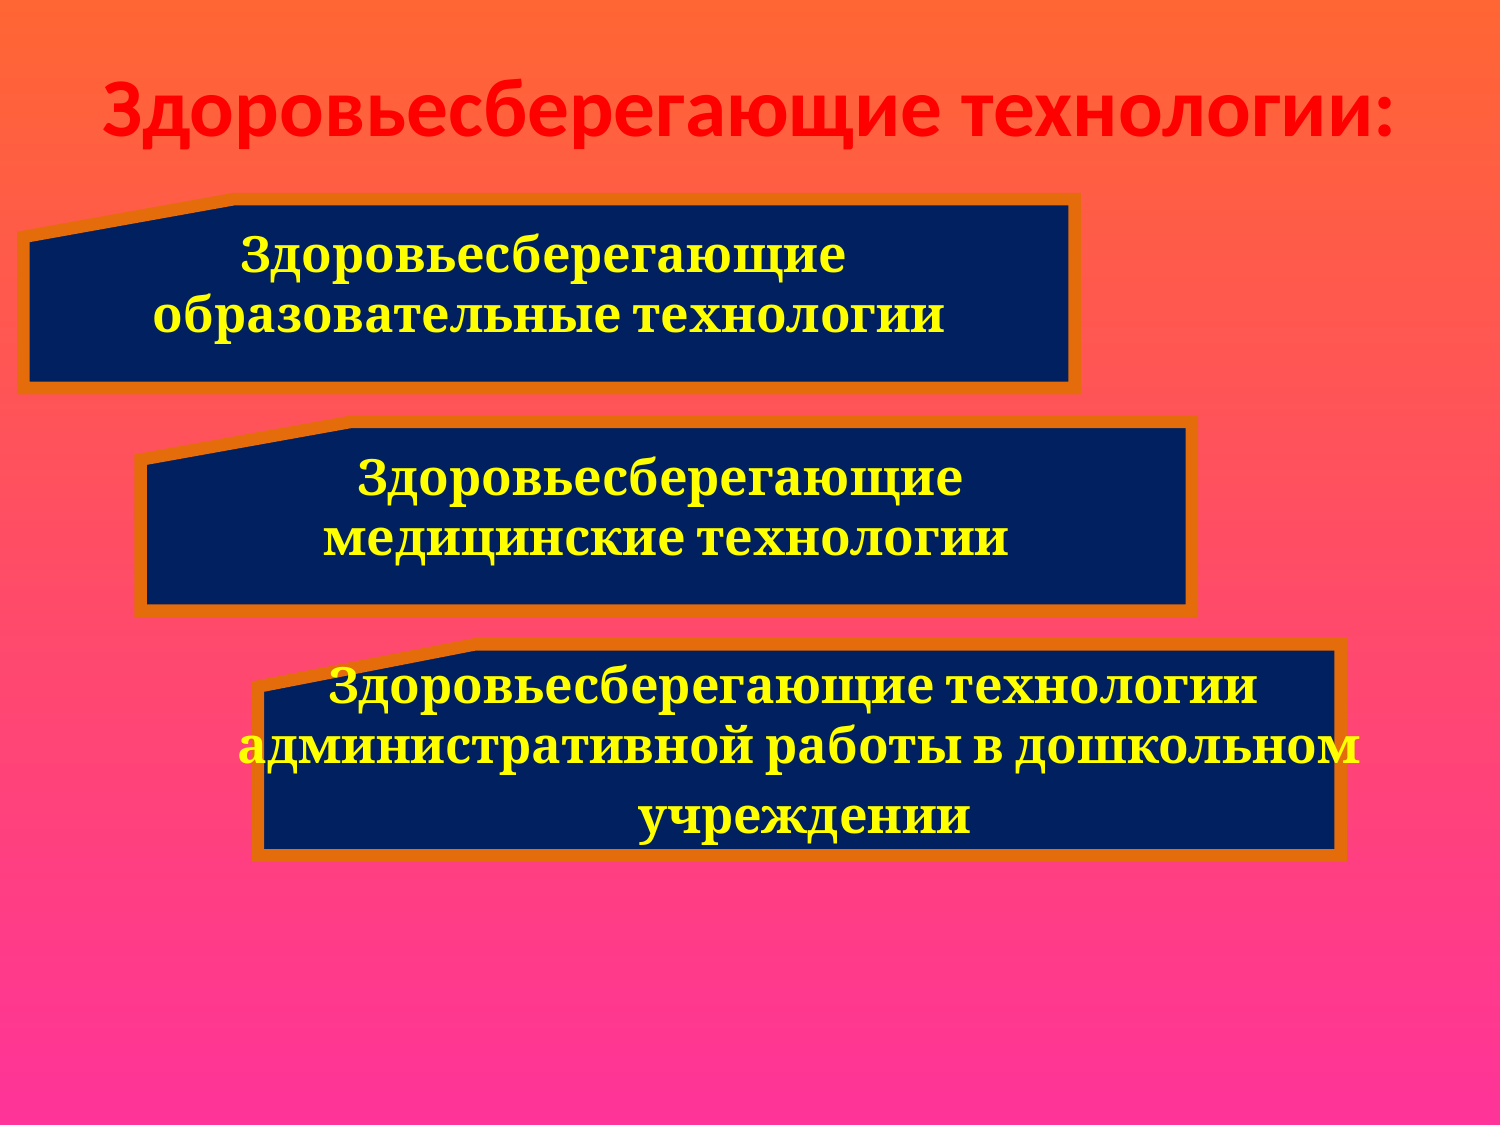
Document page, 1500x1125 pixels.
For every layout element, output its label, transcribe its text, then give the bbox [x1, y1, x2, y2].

text_box Здоровьесберегающие технологии административной работы в дошкольном учреждении [257, 644, 1341, 856]
title Здоровьесберегающие технологии: [75, 45, 1425, 161]
text_box Здоровьесберегающие медицинские технологии [140, 421, 1192, 611]
text_box Здоровьесберегающие образовательные технологии [23, 199, 1075, 388]
